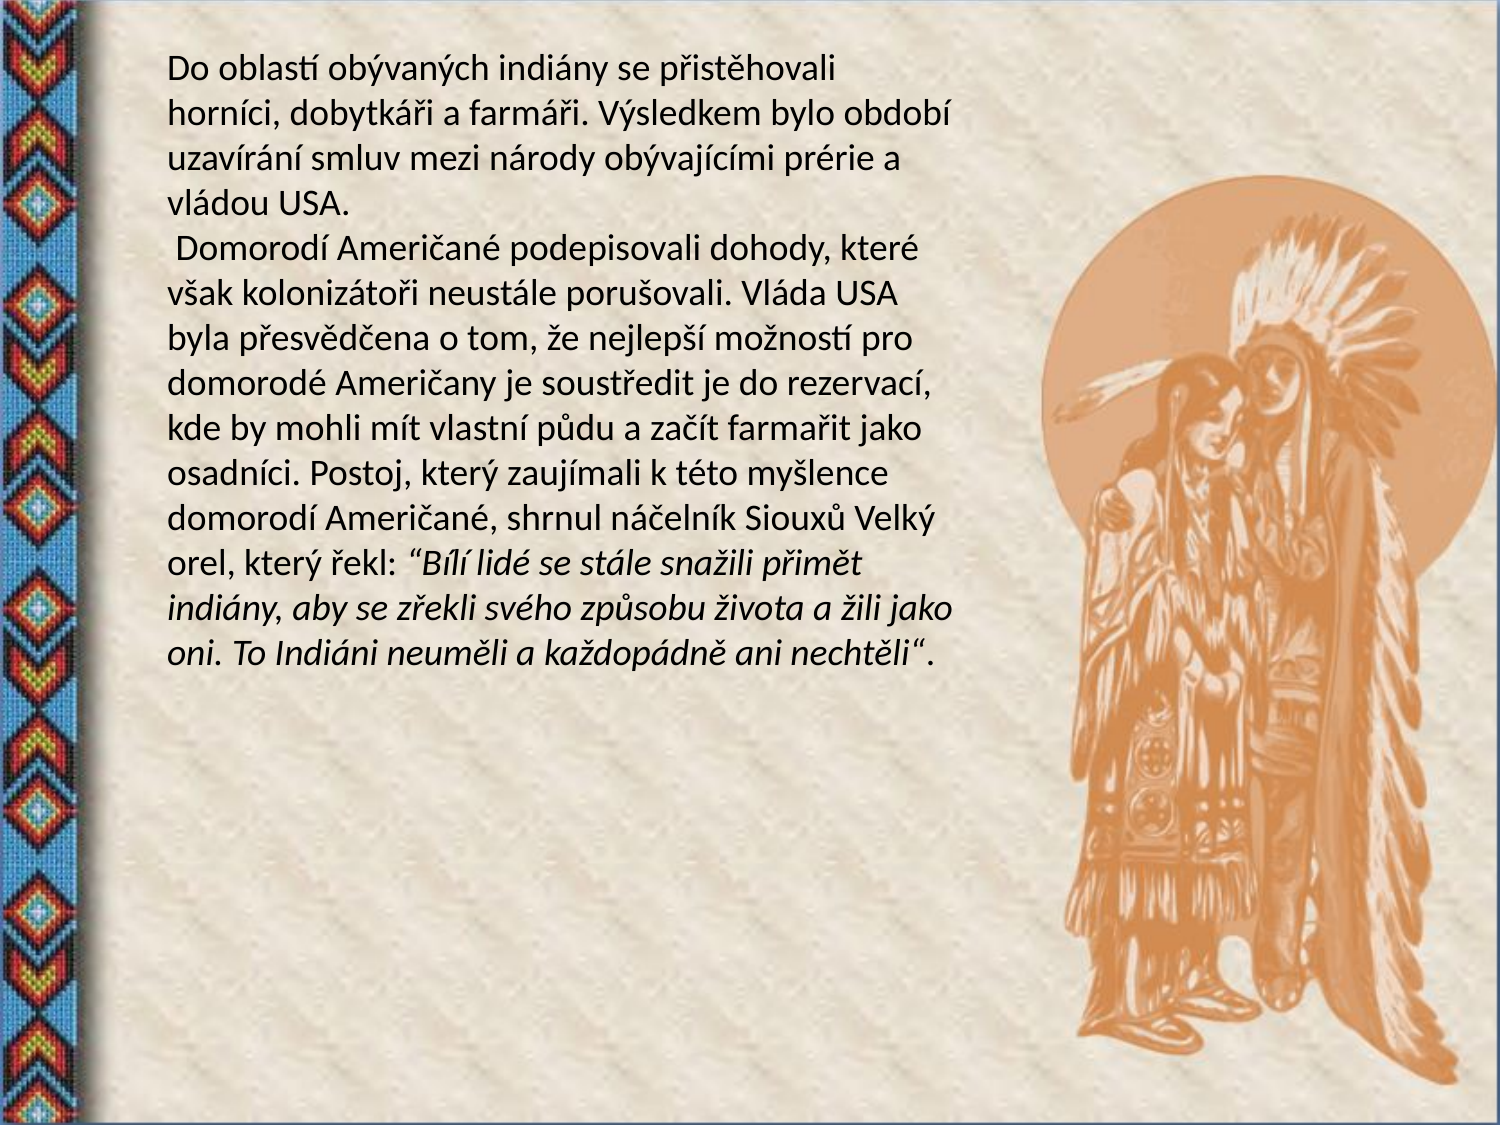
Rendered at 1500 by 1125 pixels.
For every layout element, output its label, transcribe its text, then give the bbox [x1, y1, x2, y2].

picture [0, 0, 1500, 1125]
text_box Do oblastí obývaných indiány se přistěhovali horníci, dobytkáři a farmáři. Výsledkem bylo období uzavírání smluv mezi národy obývajícími prérie a vládou USA. Domorodí Američané podepisovali dohody, které však kolonizátoři neustále porušovali. Vláda USA byla přesvědčena o tom, že nejlepší možností pro domorodé Američany je soustředit je do rezervací, kde by mohli mít vlastní půdu a začít farmařit jako osadníci. Postoj, který zaujímali k této myšlence domorodí Američané, shrnul náčelník Siouxů Velký orel, který řekl: “Bílí lidé se stále snažili přimět indiány, aby se zřekli svého způsobu života a žili jako oni. To Indiáni neuměli a každopádně ani nechtěli“. [152, 35, 973, 725]
